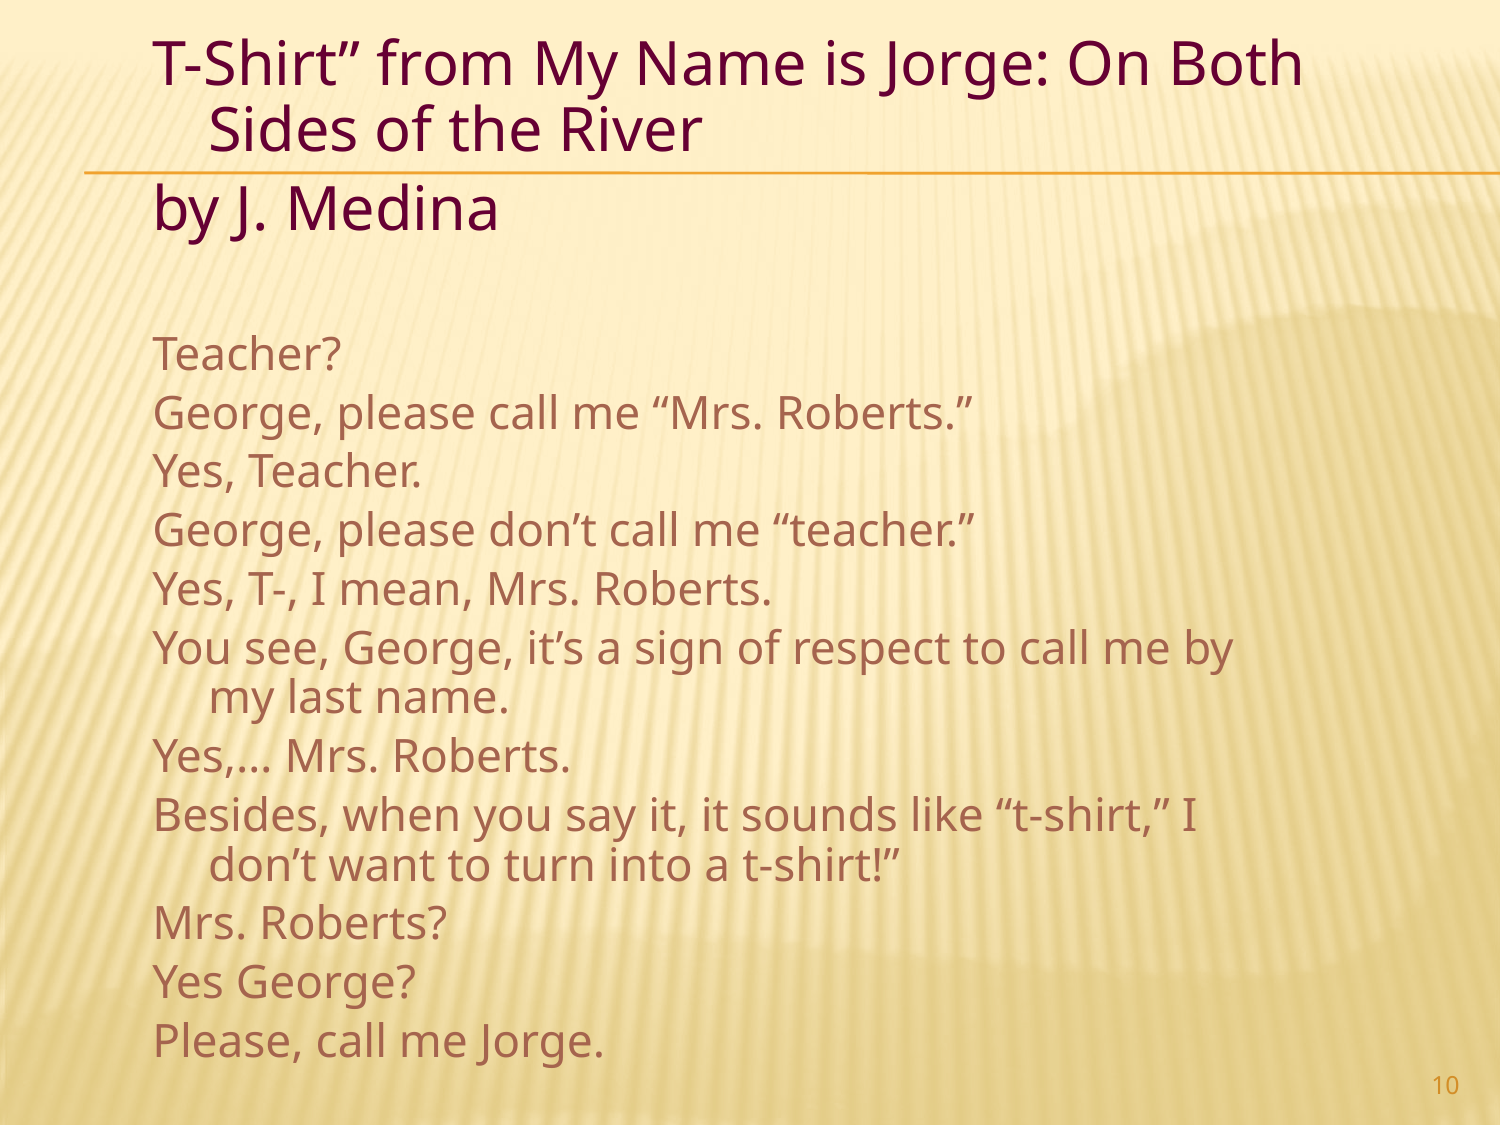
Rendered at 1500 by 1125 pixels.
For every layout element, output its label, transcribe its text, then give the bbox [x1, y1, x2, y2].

slide_number 10 [1350, 1061, 1475, 1103]
list T-Shirt” from My Name is Jorge: On Both Sides of the River by J. Medina Teacher? George, please call me “Mrs. Roberts.” Yes, Teacher. George, please don’t call me “teacher.” Yes, T-, I mean, Mrs. Roberts. You see, George, it’s a sign of respect to call me by my last name. Yes,… Mrs. Roberts. Besides, when you say it, it sounds like “t-shirt,” I don’t want to turn into a t-shirt!” Mrs. Roberts? Yes George? Please, call me Jorge. [137, 24, 1325, 1081]
